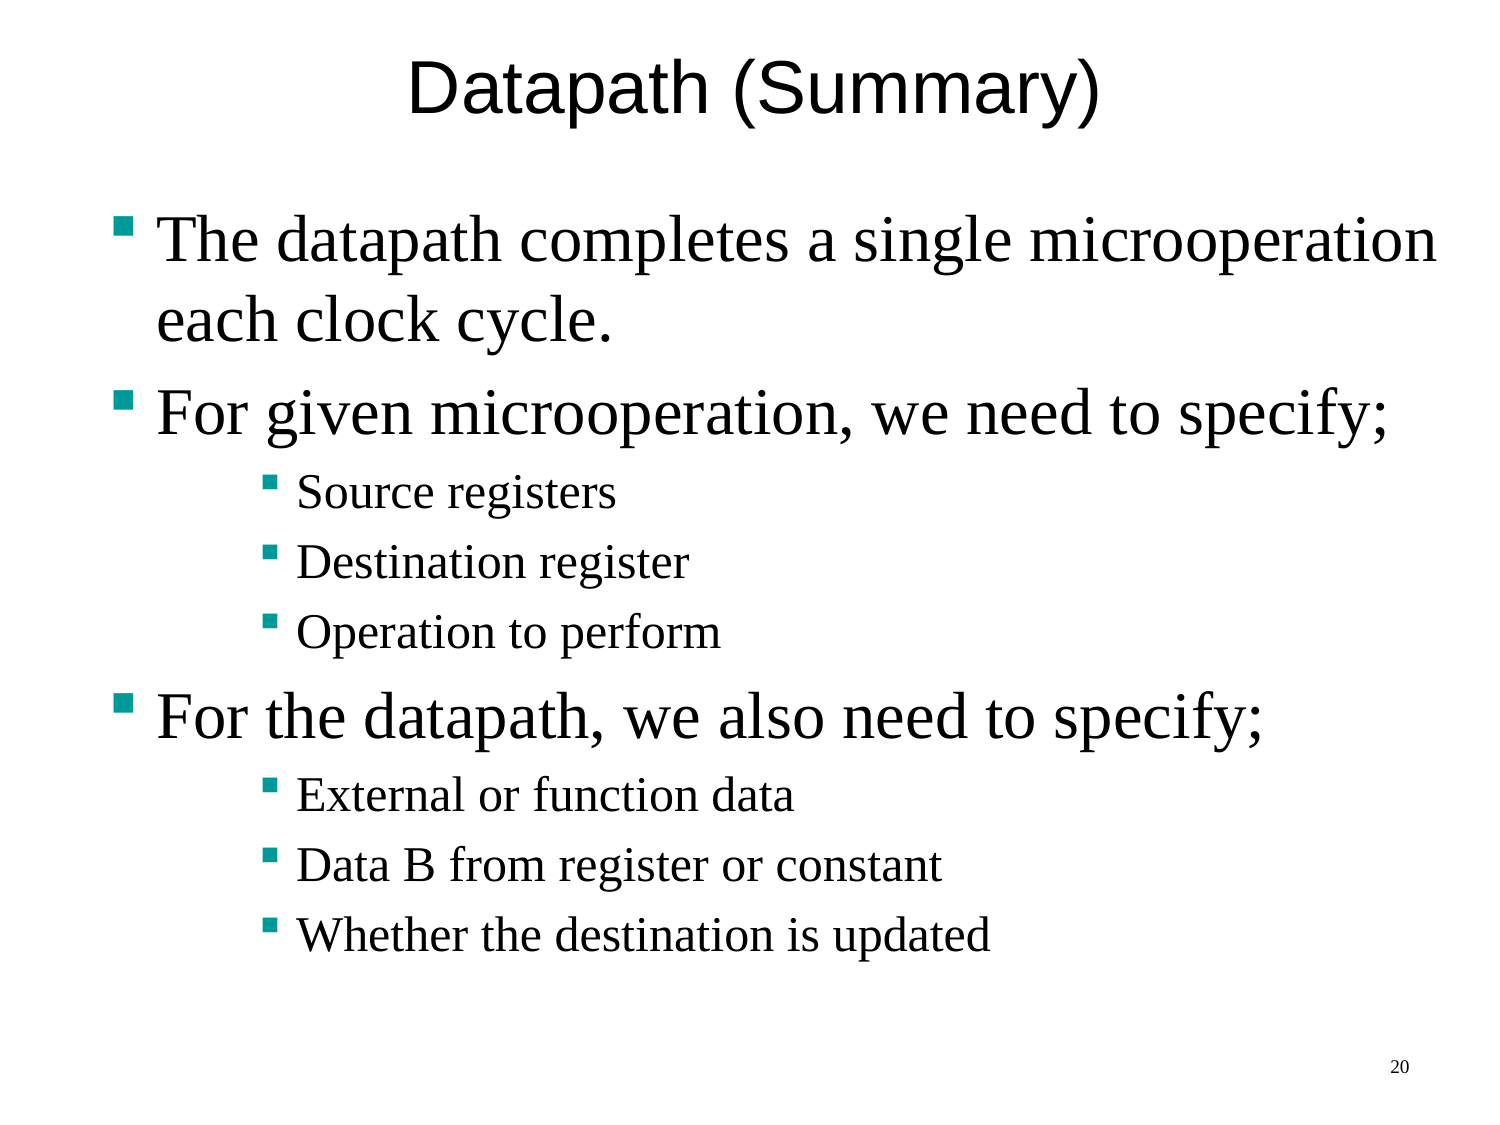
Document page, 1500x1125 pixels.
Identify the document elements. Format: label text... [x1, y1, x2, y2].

text_box The datapath completes a single microoperation each clock cycle. For given microoperation, we need to specify; Source registers Destination register Operation to perform For the datapath, we also need to specify; External or function data Data B from register or constant Whether the destination is updated [93, 187, 1469, 1063]
slide_number 20 [1074, 1063, 1426, 1103]
title Datapath (Summary) [117, 0, 1393, 168]
